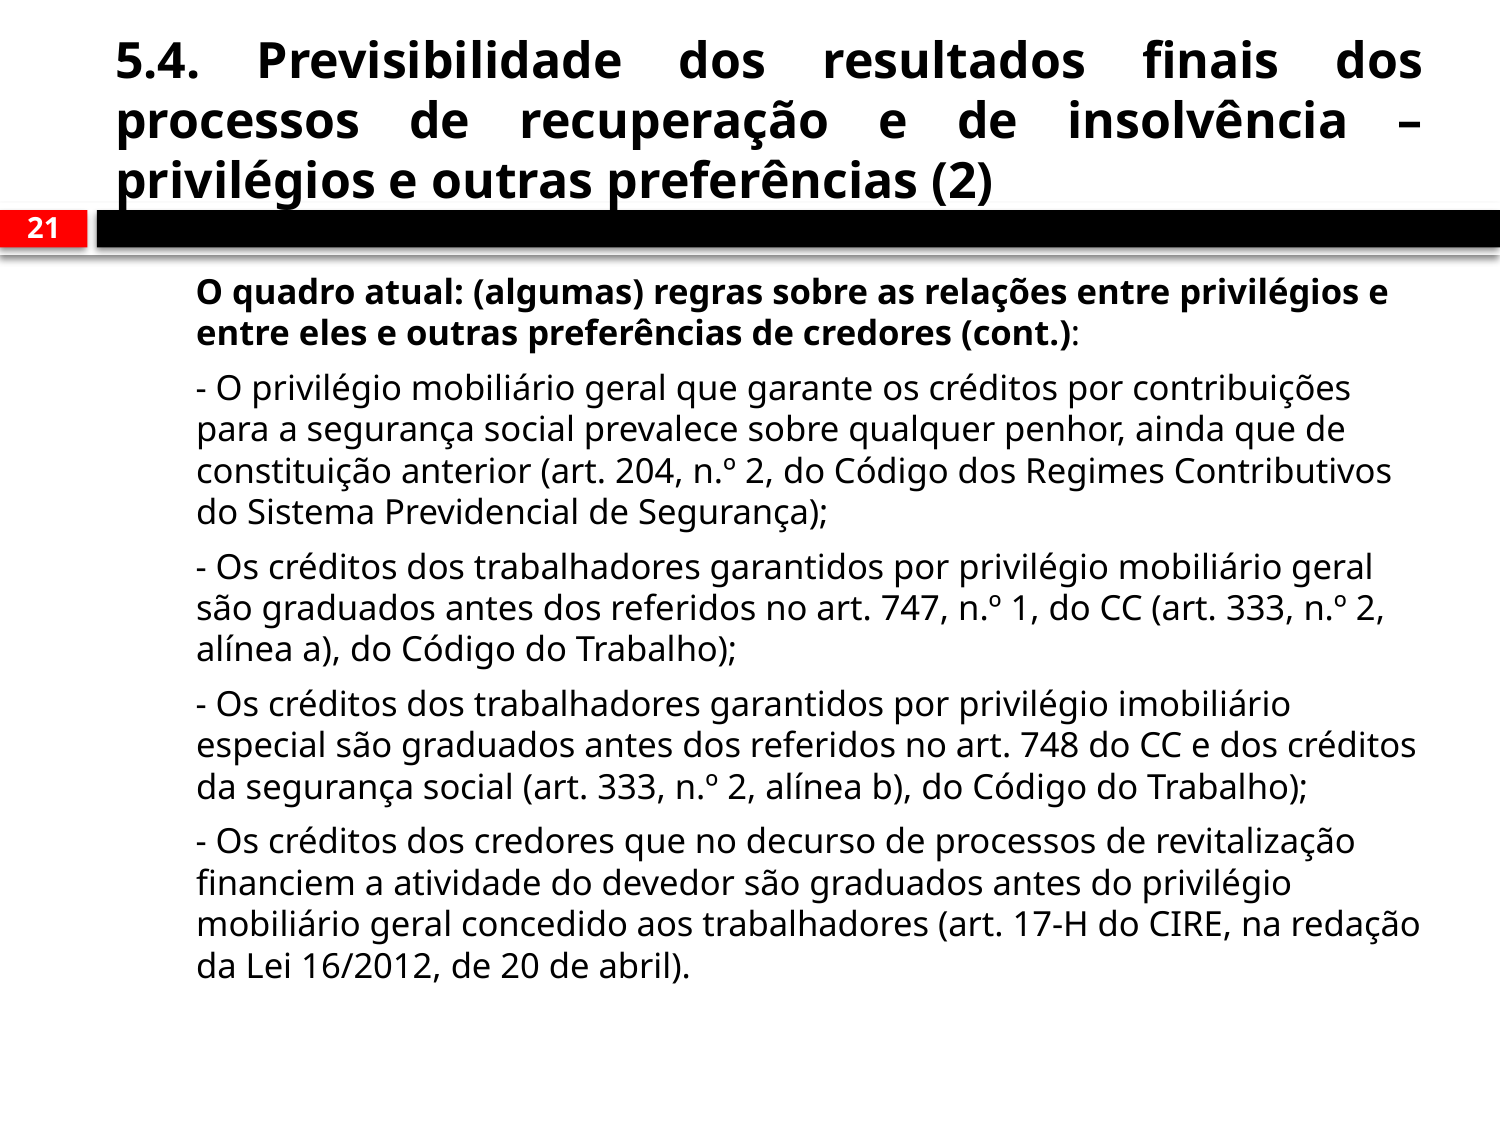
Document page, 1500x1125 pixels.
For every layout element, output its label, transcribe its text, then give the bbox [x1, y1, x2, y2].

title 5.4. Previsibilidade dos resultados finais dos processos de recuperação e de insolvência – privilégios e outras preferências (2) [100, 37, 1438, 200]
slide_number 21 [0, 208, 88, 249]
list O quadro atual: (algumas) regras sobre as relações entre privilégios e entre eles e outras preferências de credores (cont.): - O privilégio mobiliário geral que garante os créditos por contribuições para a segurança social prevalece sobre qualquer penhor, ainda que de constituição anterior (art. 204, n.º 2, do Código dos Regimes Contributivos do Sistema Previdencial de Segurança); - Os créditos dos trabalhadores garantidos por privilégio mobiliário geral são graduados antes dos referidos no art. 747, n.º 1, do CC (art. 333, n.º 2, alínea a), do Código do Trabalho); - Os créditos dos trabalhadores garantidos por privilégio imobiliário especial são graduados antes dos referidos no art. 748 do CC e dos créditos da segurança social (art. 333, n.º 2, alínea b), do Código do Trabalho); - Os créditos dos credores que no decurso de processos de revitalização financiem a atividade do devedor são graduados antes do privilégio mobiliário geral concedido aos trabalhadores (art. 17-H do CIRE, na redação da Lei 16/2012, de 20 de abril). [100, 262, 1438, 1000]
